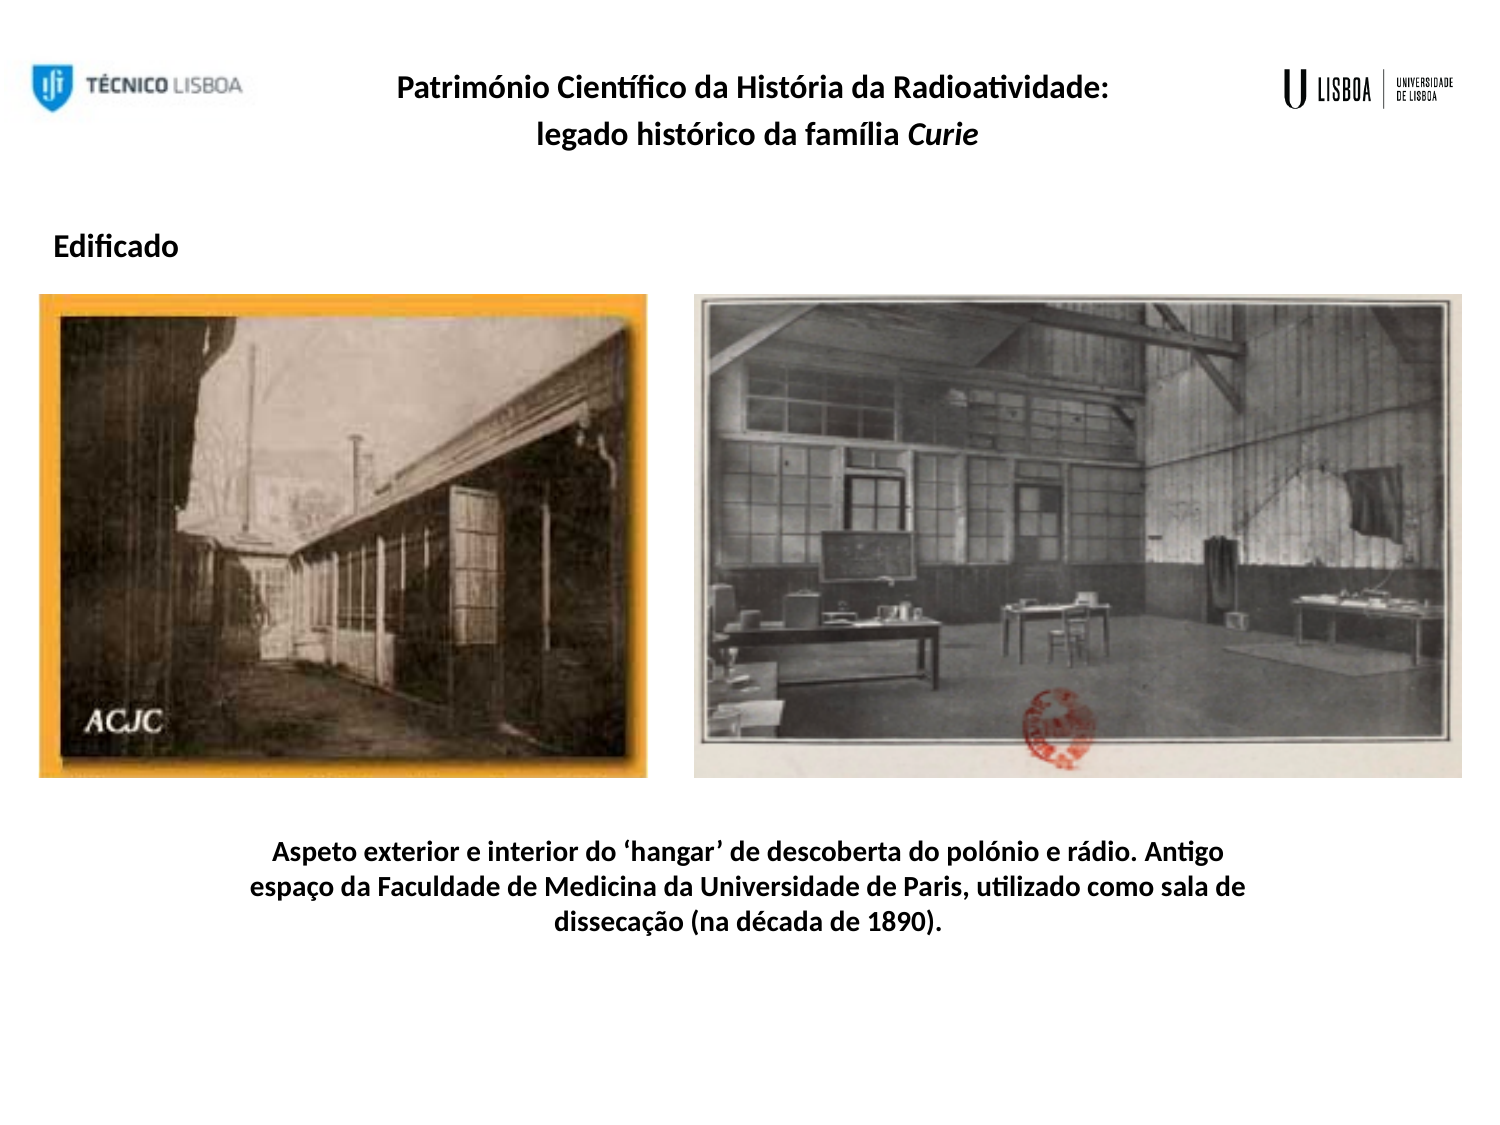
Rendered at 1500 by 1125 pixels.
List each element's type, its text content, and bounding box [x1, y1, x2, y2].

picture [3, 0, 266, 179]
picture [694, 294, 1462, 778]
text_box Património Científico da História da Radioatividade: legado histórico da família Curie [232, 57, 1283, 189]
picture [38, 294, 649, 778]
text_box Edificado [38, 217, 524, 272]
subtitle Aspeto exterior e interior do ‘hangar’ de descoberta do polónio e rádio. Antigo espaço da Faculdade de Medicina da Universidade de Paris, utilizado como sala de dissecação (na década de 1890). [223, 824, 1274, 966]
picture [1273, 64, 1462, 112]
